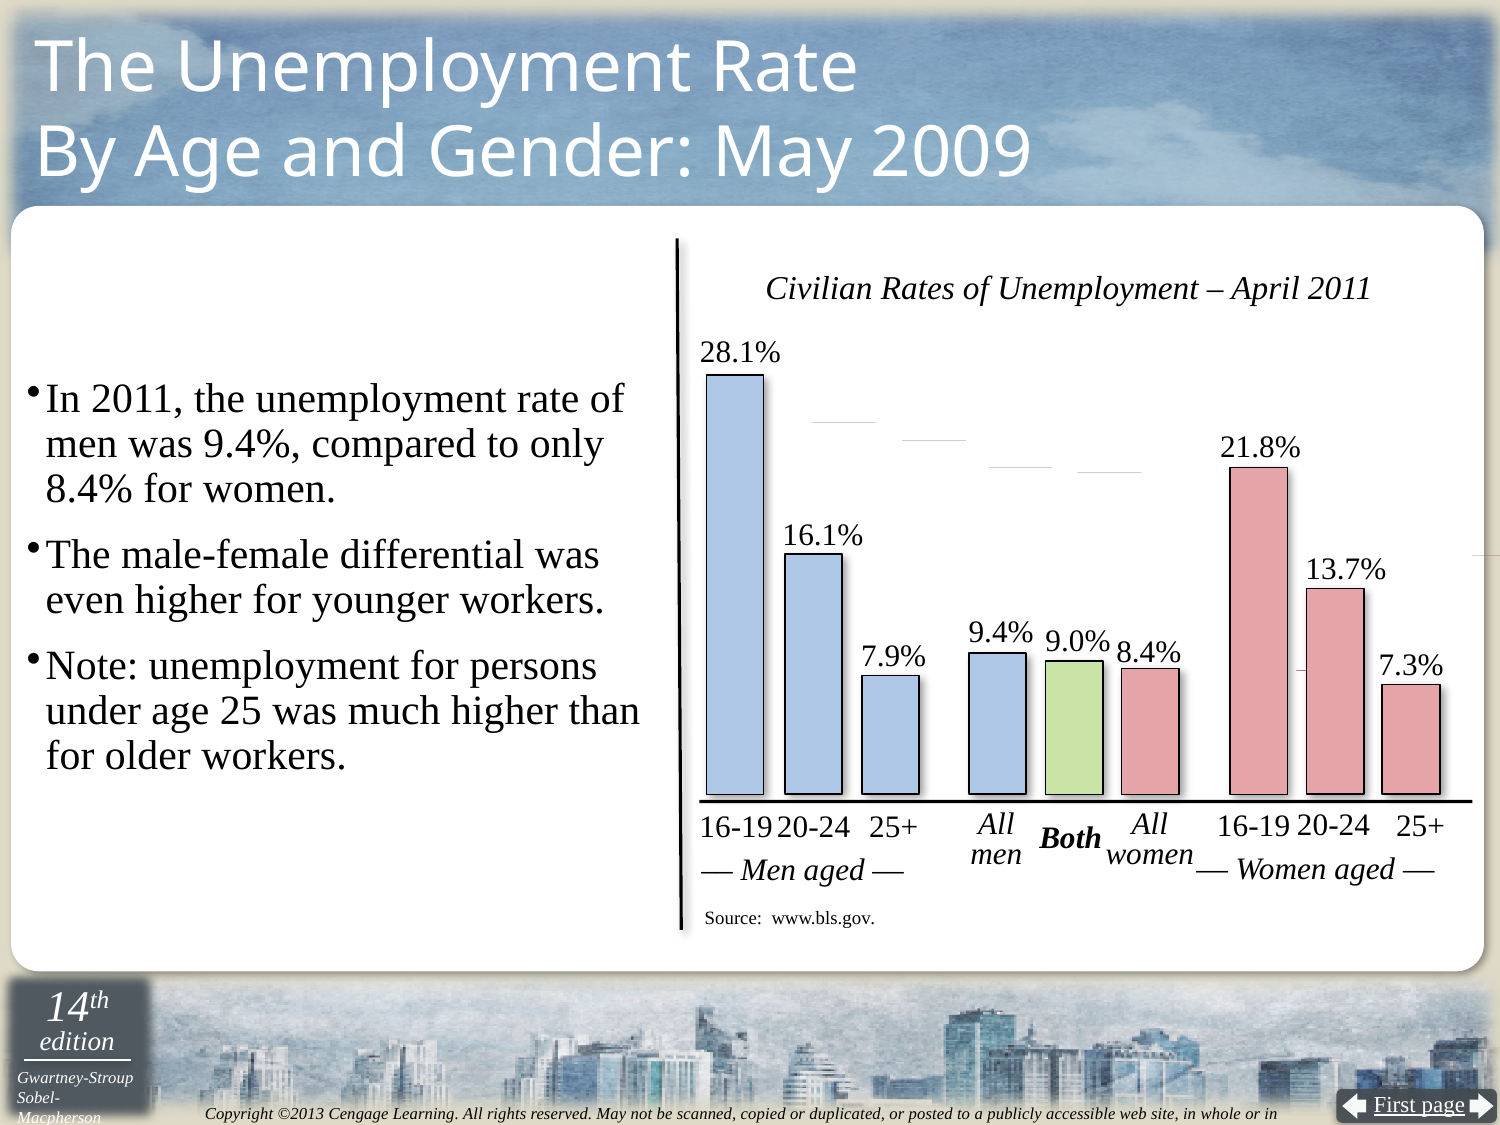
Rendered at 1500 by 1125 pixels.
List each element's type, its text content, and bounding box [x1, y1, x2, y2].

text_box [766, 513, 894, 795]
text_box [1378, 644, 1468, 795]
text_box In 2011, the unemployment rate of men was 9.4%, compared to only 8.4% for women. The male-female differential was even higher for younger workers. Note: unemployment for persons under age 25 was much higher than for older workers. [11, 369, 671, 786]
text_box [1115, 630, 1205, 795]
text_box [699, 806, 919, 888]
text_box All women [1105, 810, 1195, 871]
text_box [1305, 547, 1413, 795]
picture [153, 994, 1479, 1091]
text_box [1051, 620, 1134, 795]
text_box [10, 205, 1485, 973]
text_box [699, 331, 790, 795]
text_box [1219, 425, 1302, 795]
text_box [1200, 804, 1454, 887]
text_box [843, 353, 1500, 856]
text_box Civilian Rates of Unemployment – April 2011 [694, 266, 1445, 314]
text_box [860, 634, 950, 795]
text_box Both [1039, 824, 1103, 855]
text_box Dismissed from Previous Job [27, 122, 1481, 209]
text_box Source: www.bls.gov. [689, 903, 891, 936]
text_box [968, 611, 1047, 795]
text_box All men [970, 810, 1023, 871]
title The Unemployment Rate By Age and Gender: May 2009 [19, 13, 1481, 122]
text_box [676, 238, 682, 931]
